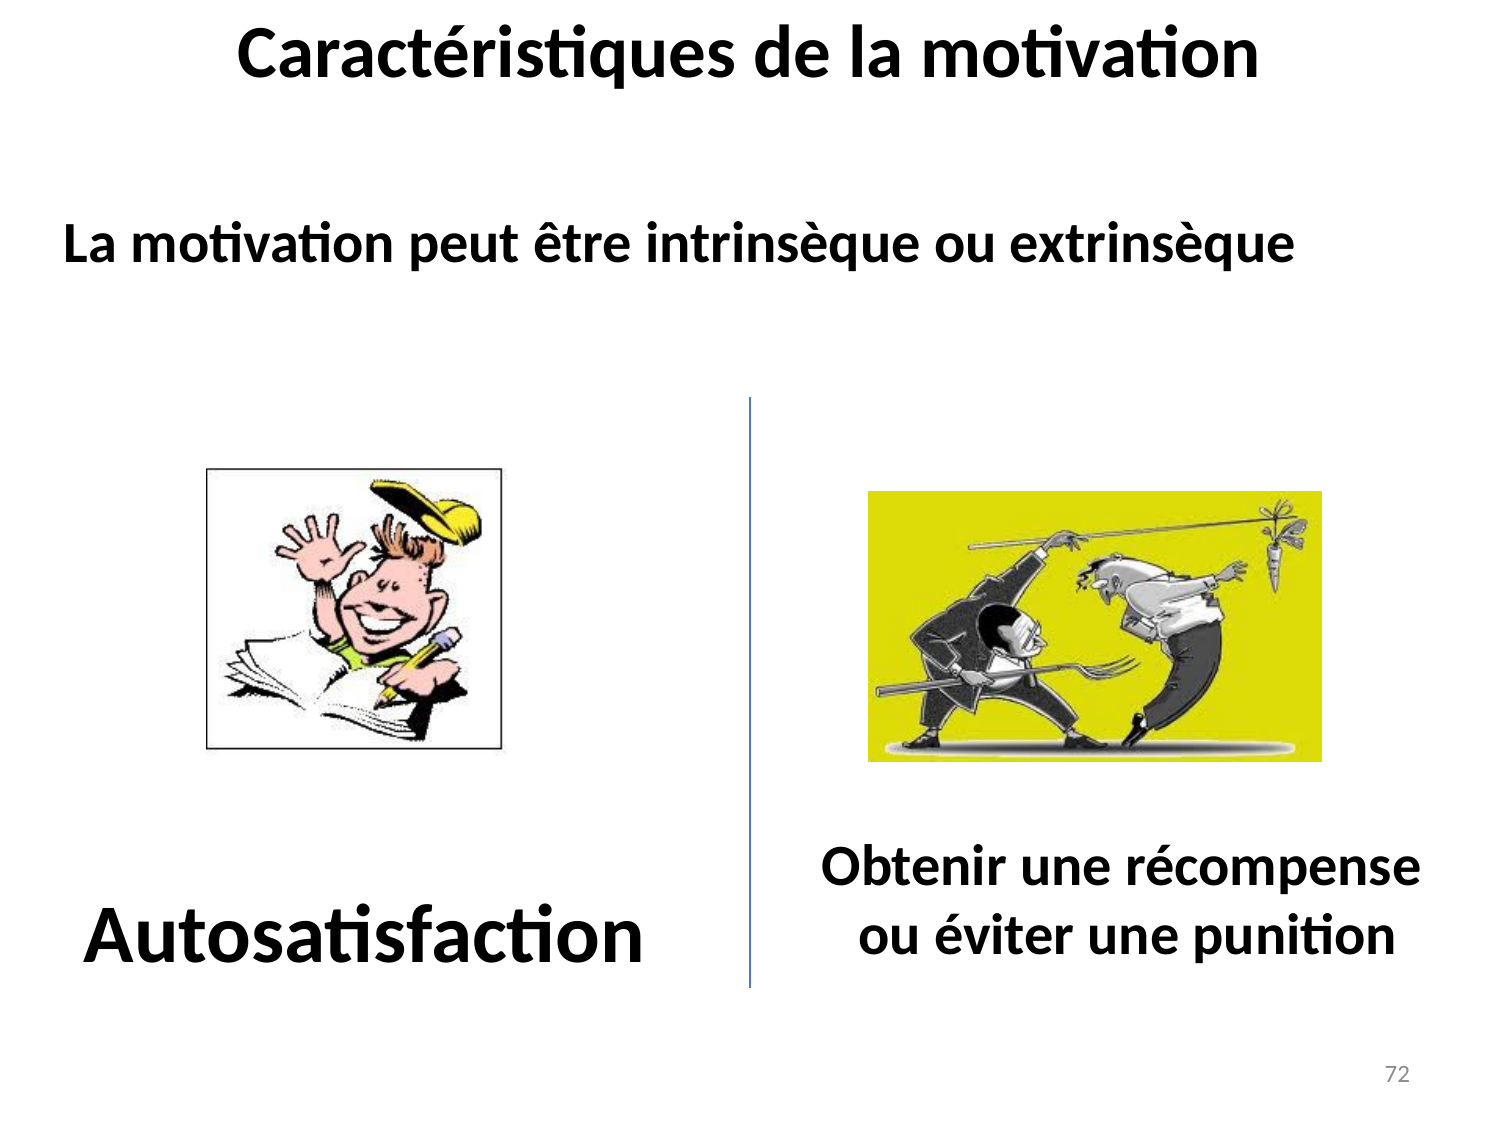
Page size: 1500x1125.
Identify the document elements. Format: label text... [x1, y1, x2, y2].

text_box Autosatisfaction [69, 871, 661, 987]
text_box La motivation peut être intrinsèque ou extrinsèque [49, 196, 1311, 281]
picture [206, 467, 507, 756]
text_box Obtenir une récompense ou éviter une punition [785, 819, 1471, 974]
text_box Caractéristiques de la motivation [222, 0, 1277, 101]
picture [867, 491, 1322, 763]
slide_number 72 [1074, 1042, 1425, 1103]
